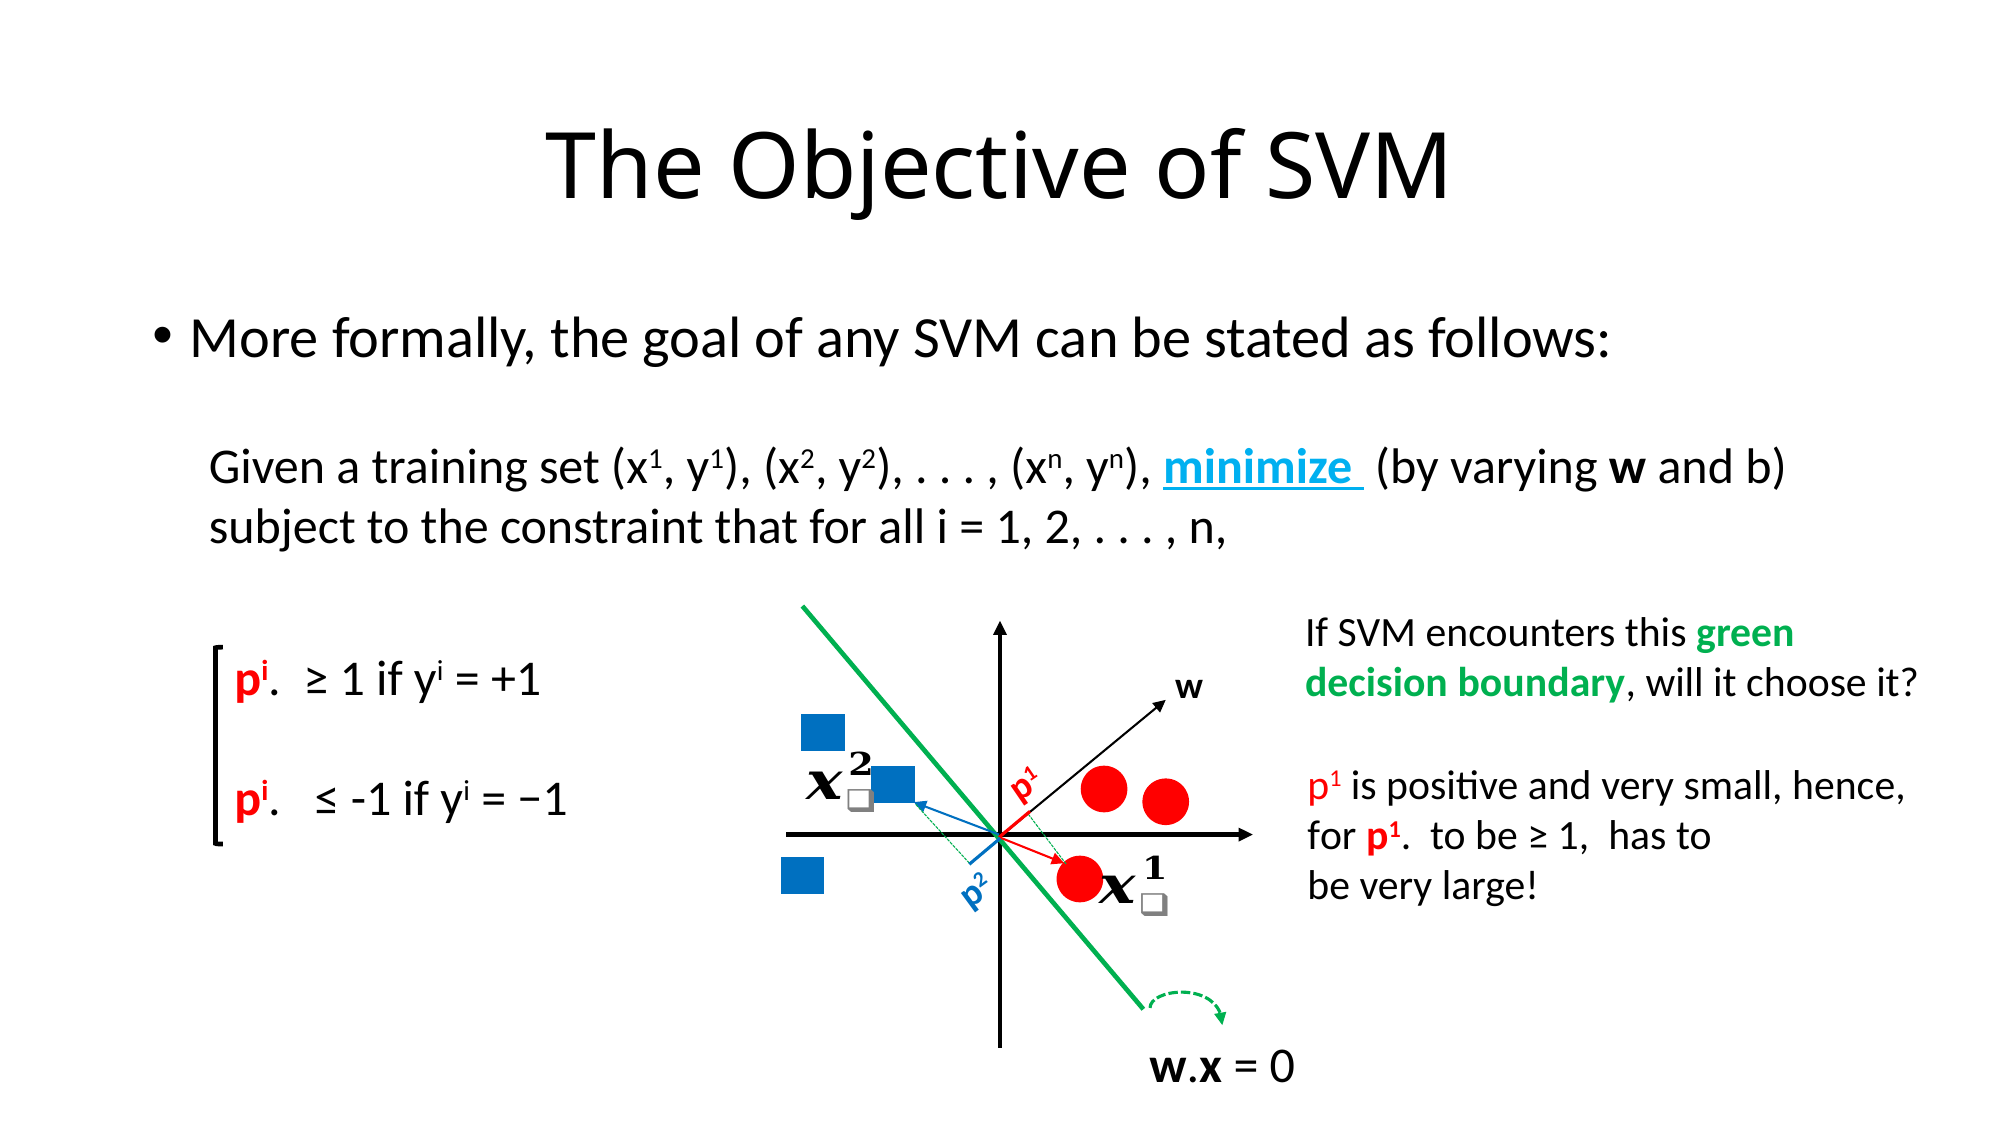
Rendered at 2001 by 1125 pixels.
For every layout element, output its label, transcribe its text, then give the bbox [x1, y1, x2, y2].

title The Objective of SVM [137, 59, 1863, 278]
list More formally, the goal of any SVM can be stated as follows: [137, 299, 1917, 1016]
text_box [1166, 778, 1190, 826]
text_box [781, 857, 802, 894]
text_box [1006, 699, 1166, 832]
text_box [913, 802, 1000, 835]
text_box [214, 646, 223, 845]
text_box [1001, 838, 1027, 864]
text_box w.x = 0 [1134, 1025, 1310, 1100]
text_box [969, 838, 1001, 865]
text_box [1027, 813, 1067, 865]
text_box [1150, 1007, 1223, 1026]
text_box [999, 811, 1030, 838]
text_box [802, 605, 1144, 1010]
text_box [915, 804, 971, 865]
text_box w [1160, 653, 1218, 714]
text_box If SVM encounters this green decision boundary, will it choose it? [1290, 597, 1944, 713]
